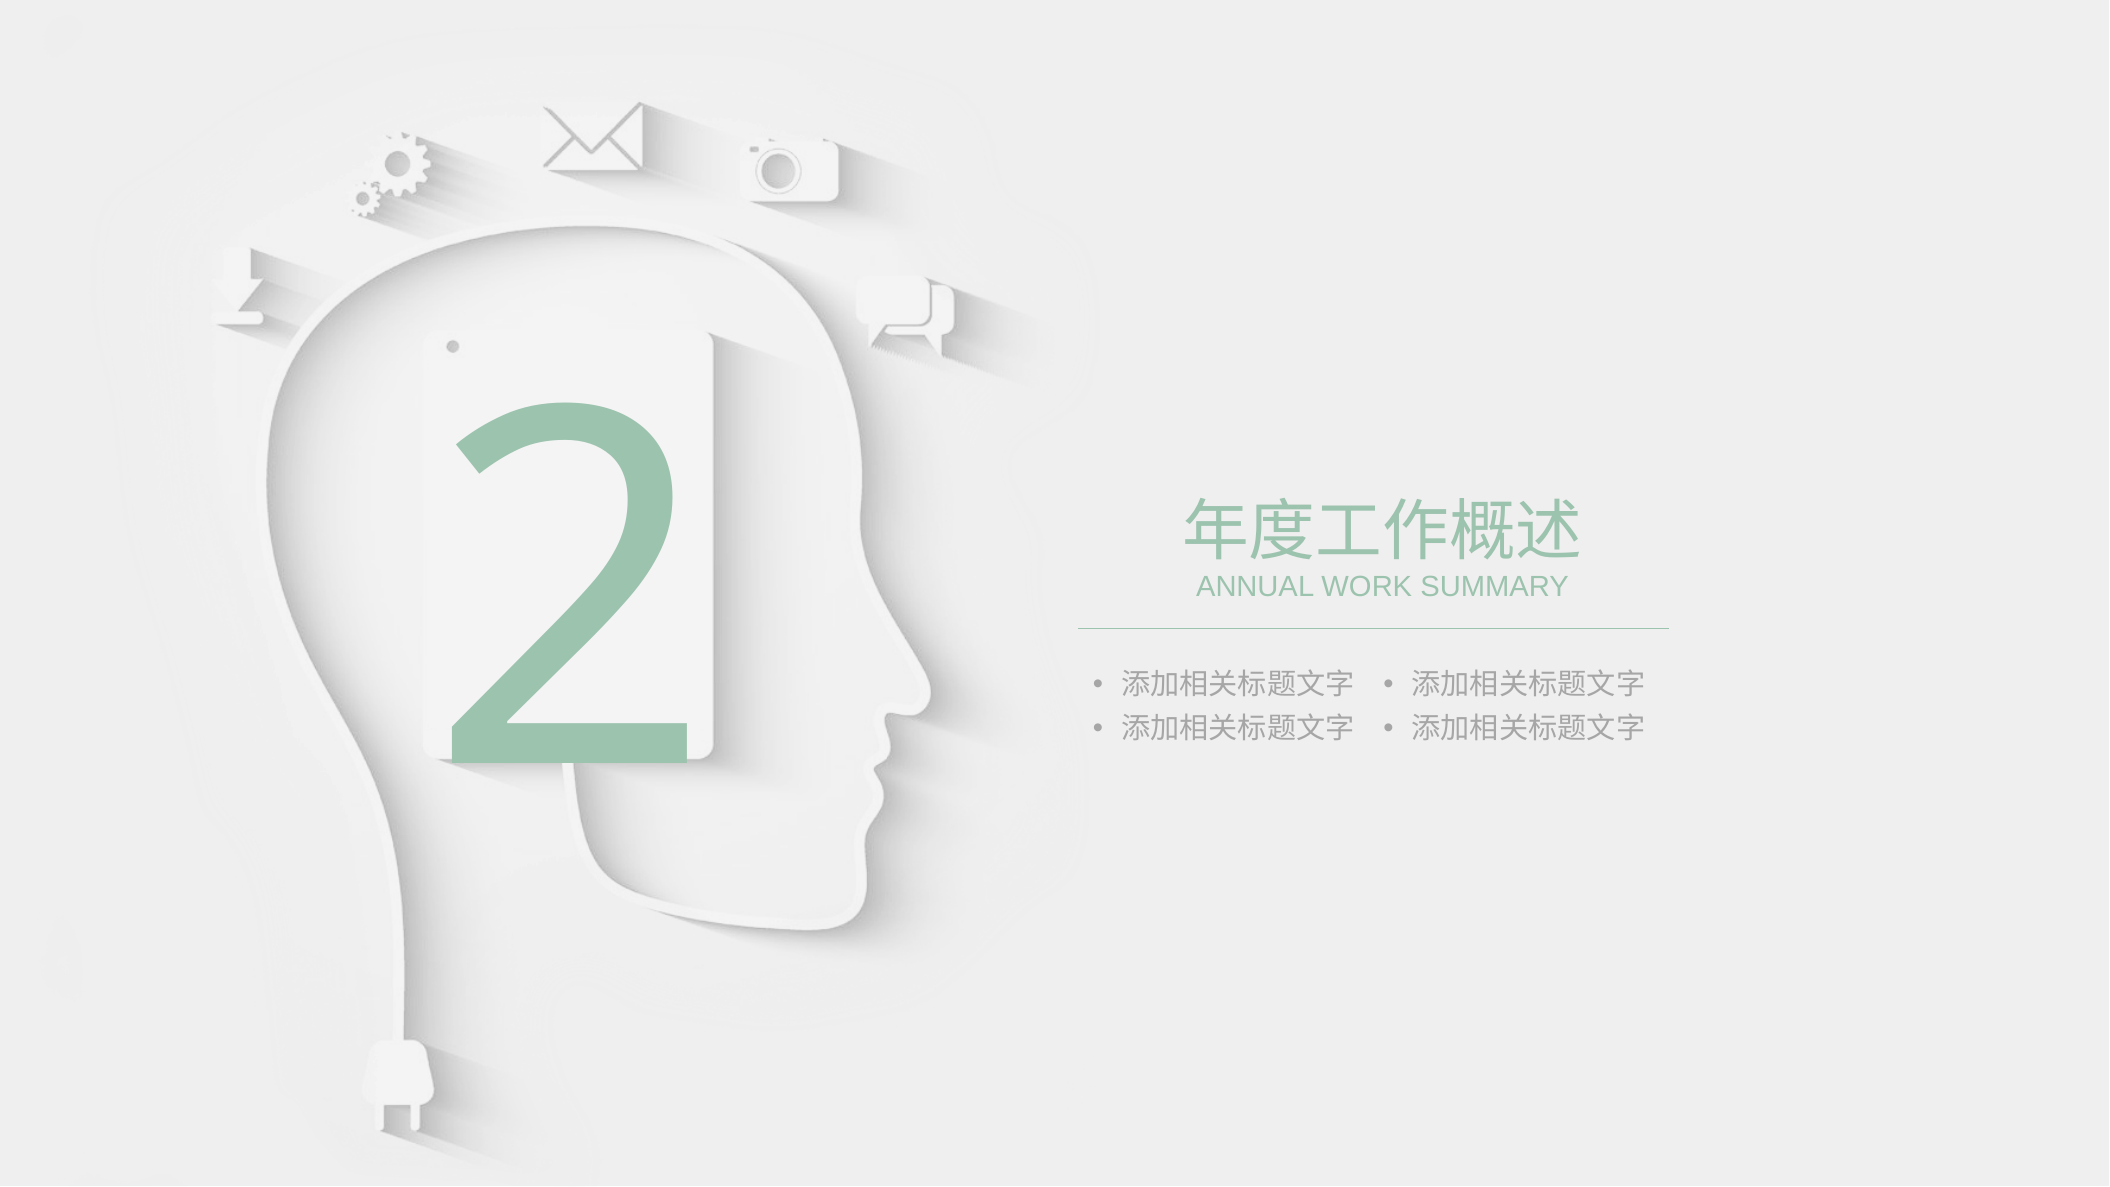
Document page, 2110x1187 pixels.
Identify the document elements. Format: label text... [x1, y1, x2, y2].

picture [0, 0, 1140, 1187]
text_box 添加相关标题文字 [1140, 709, 1356, 745]
text_box 添加相关标题文字 [1383, 665, 1646, 701]
text_box 添加相关标题文字 [1383, 709, 1646, 745]
text_box 添加相关标题文字 [1140, 665, 1356, 701]
